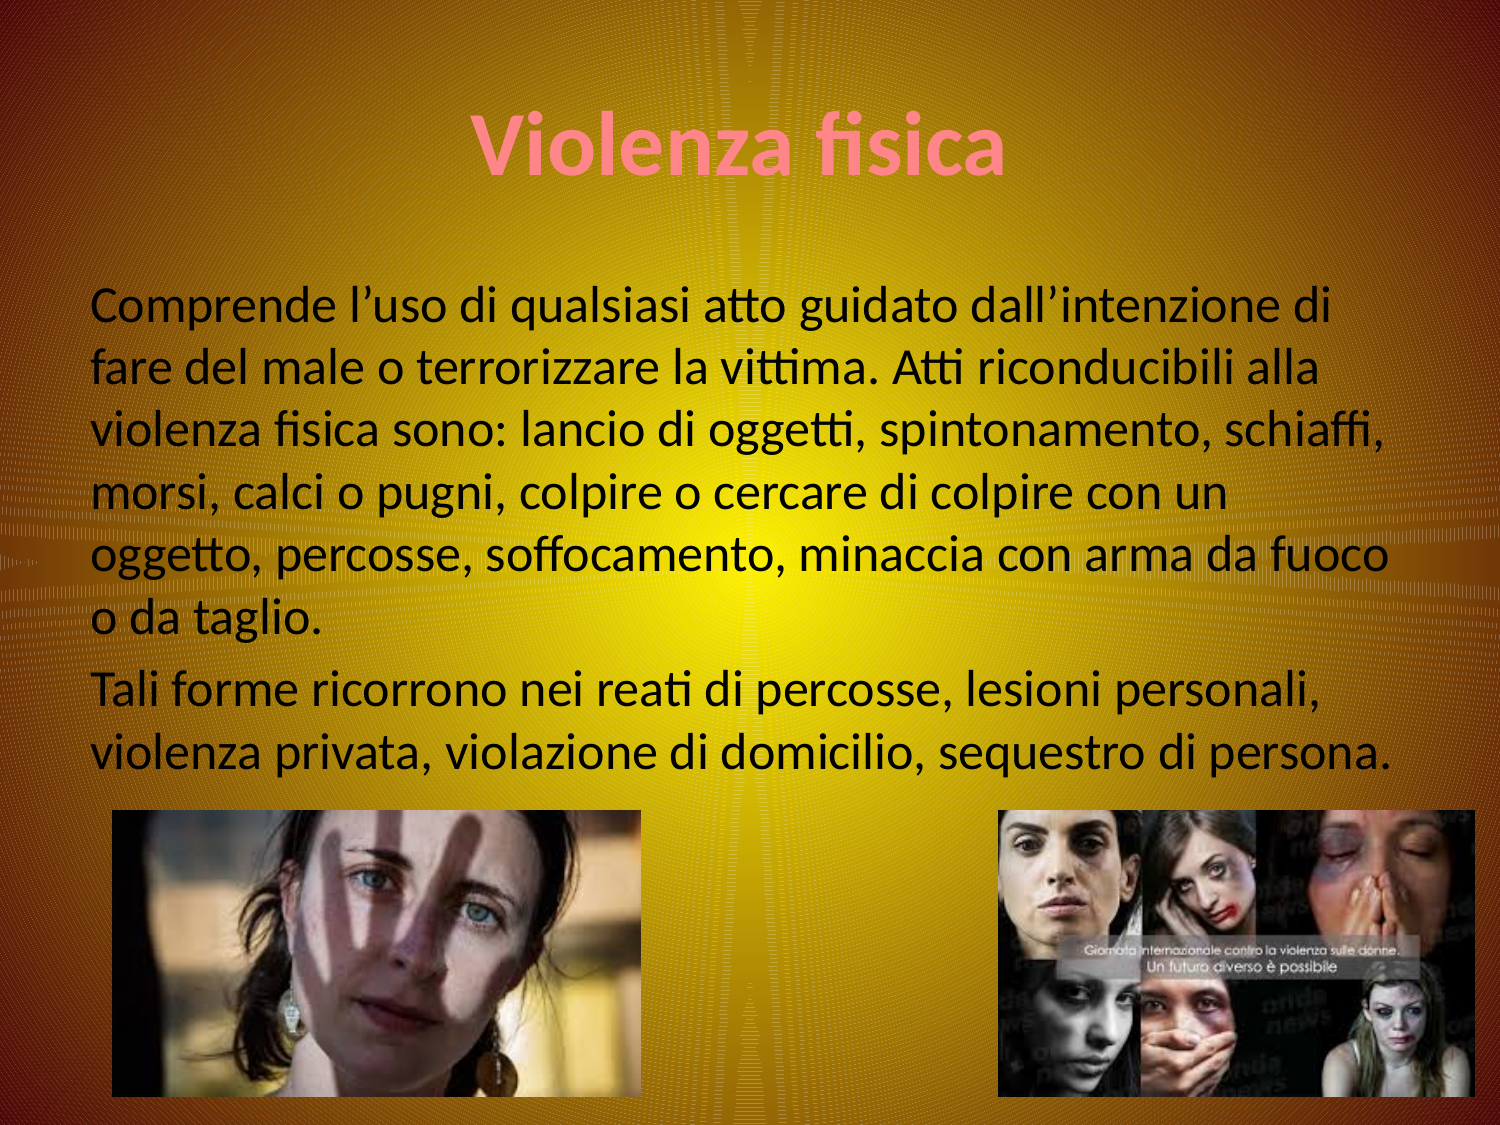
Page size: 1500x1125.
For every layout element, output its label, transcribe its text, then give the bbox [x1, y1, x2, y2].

list Comprende l’uso di qualsiasi atto guidato dall’intenzione di fare del male o terrorizzare la vittima. Atti riconducibili alla violenza fisica sono: lancio di oggetti, spintonamento, schiaffi, morsi, calci o pugni, colpire o cercare di colpire con un oggetto, percosse, soffocamento, minaccia con arma da fuoco o da taglio. Tali forme ricorrono nei reati di percosse, lesioni personali, violenza privata, violazione di domicilio, sequestro di persona. [75, 262, 1425, 1005]
picture [111, 810, 642, 1097]
title Violenza fisica [75, 45, 1425, 233]
picture [997, 810, 1475, 1097]
